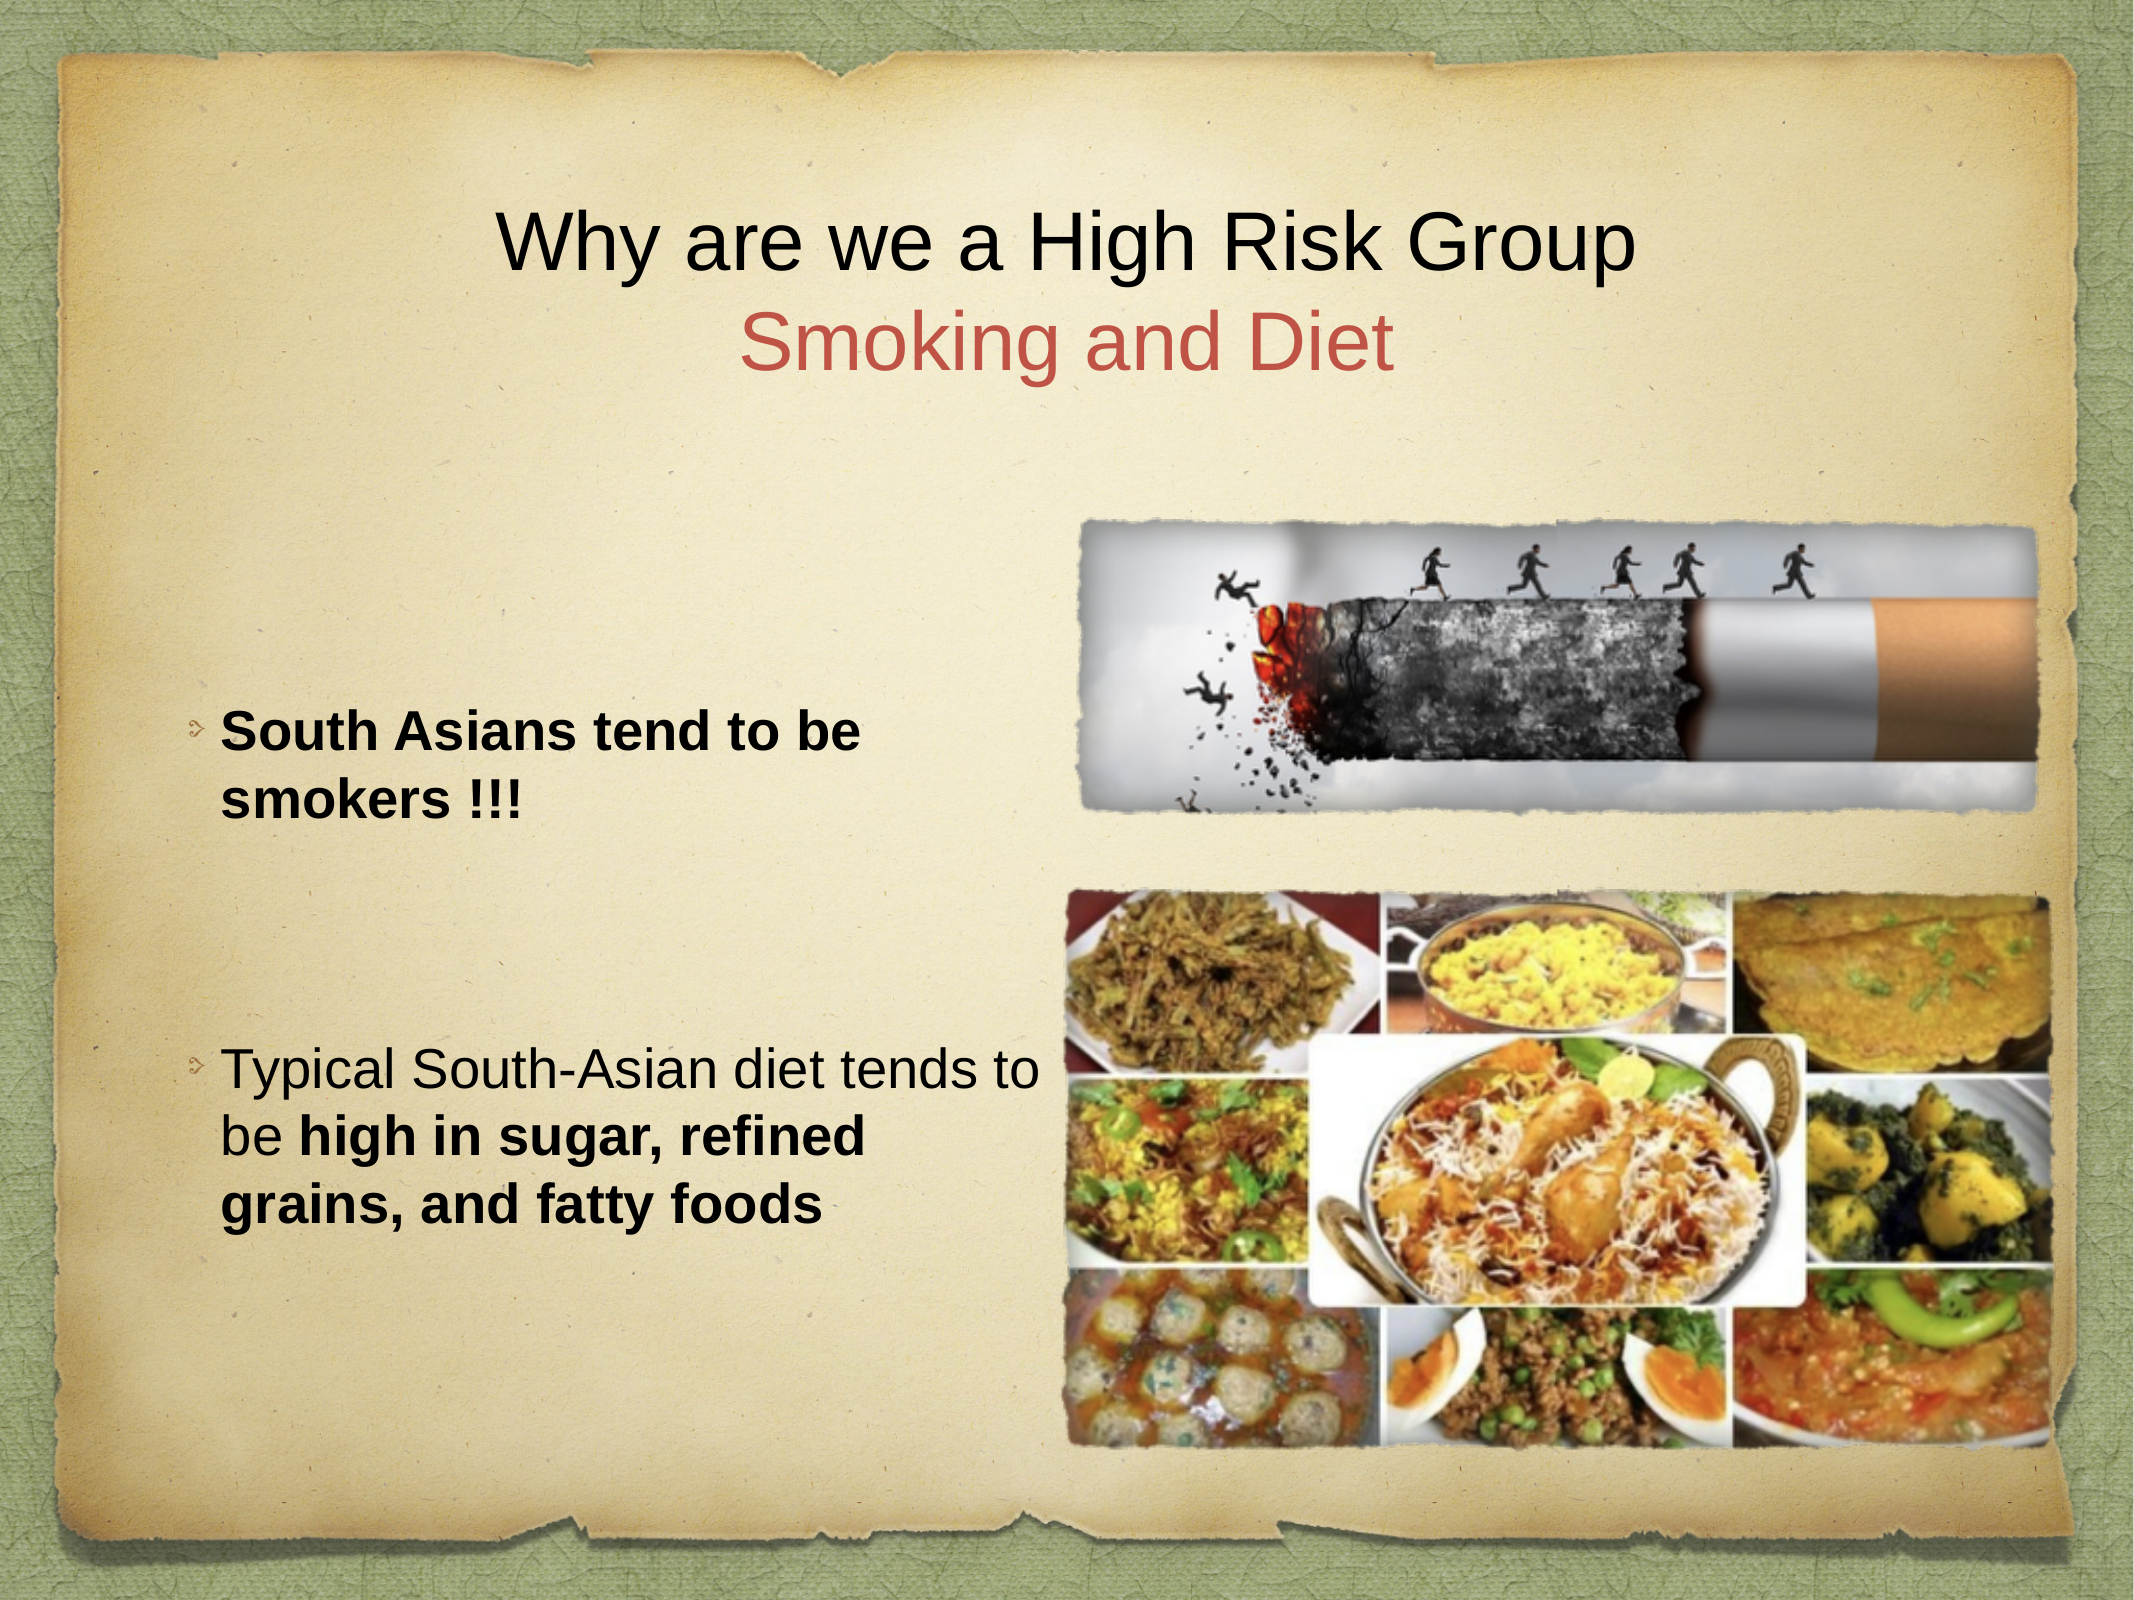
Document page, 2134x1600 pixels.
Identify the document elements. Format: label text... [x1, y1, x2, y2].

picture [0, 0, 2134, 1600]
title Why are we a High Risk Group Smoking and Diet [180, 173, 1953, 402]
list South Asians tend to be smokers !!! Typical South-Asian diet tends to be high in sugar, refined grains, and fatty foods [180, 495, 1068, 1434]
